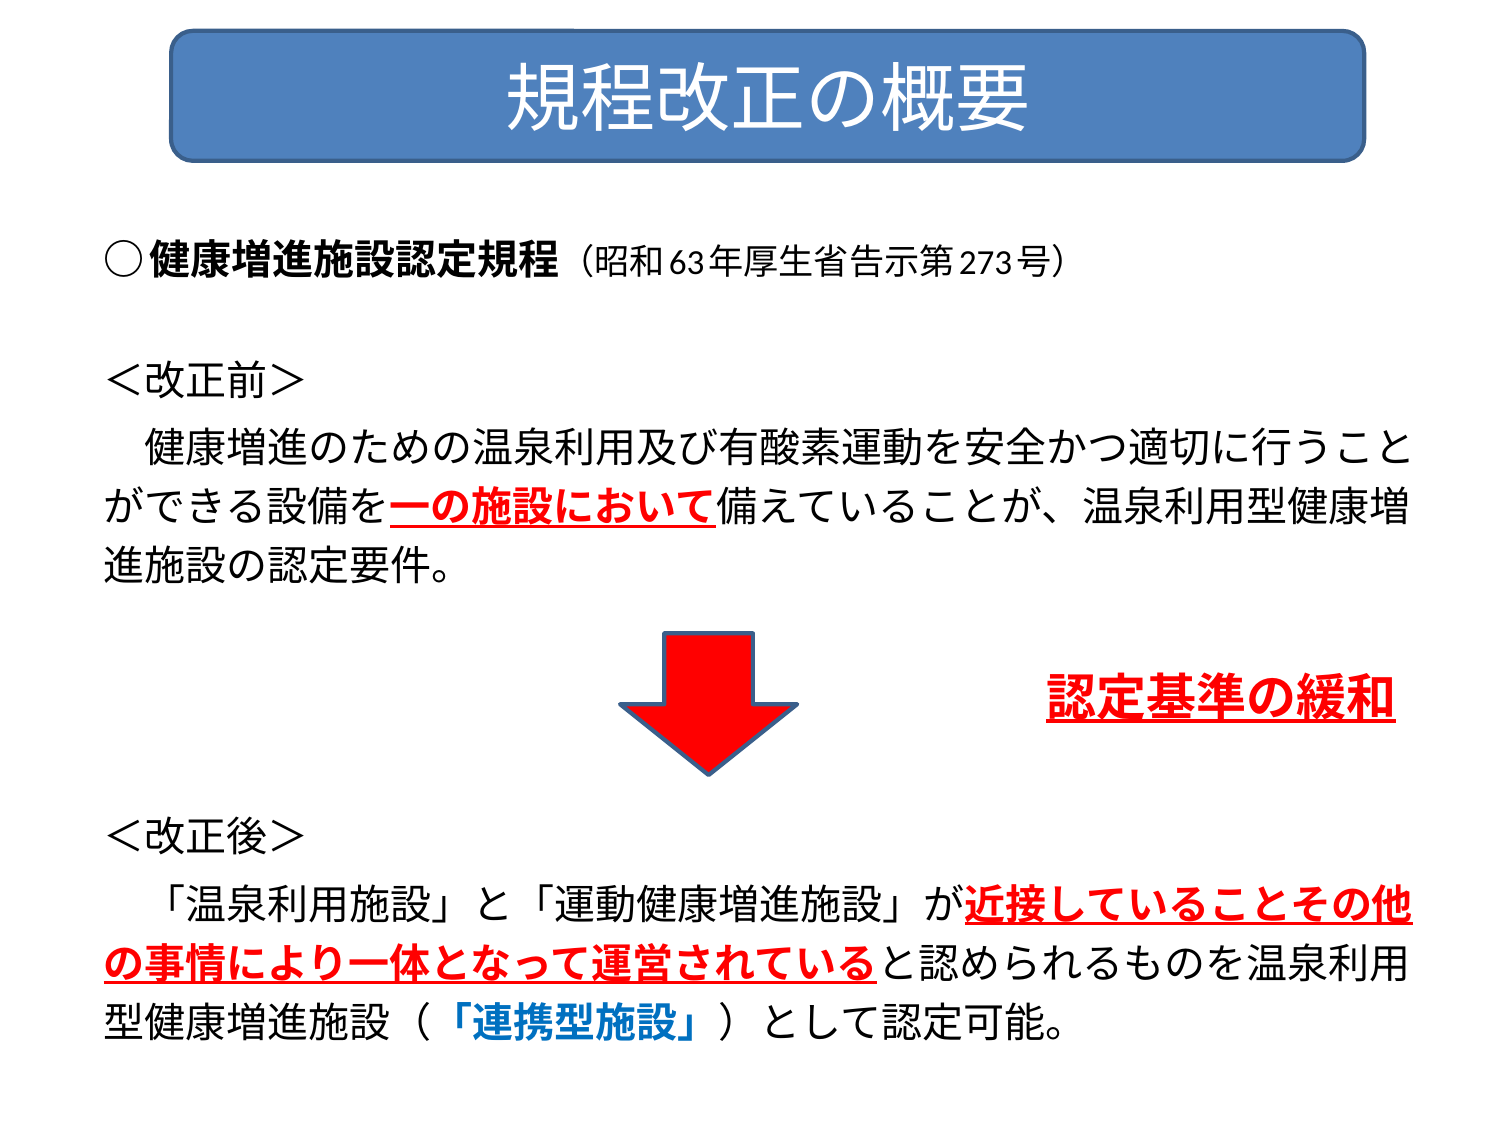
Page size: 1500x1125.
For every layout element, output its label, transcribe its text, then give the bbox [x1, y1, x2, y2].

text_box [618, 631, 800, 777]
text_box 規程改正の概要 [168, 28, 1367, 163]
subtitle ○健康増進施設認定規程（昭和63年厚生省告示第273号） ＜改正前＞ 健康増進のための温泉利用及び有酸素運動を安全かつ適切に行うことができる設備を一の施設において備えていることが、温泉利用型健康増進施設の認定要件。 認定基準の緩和 ＜改正後＞ 「温泉利用施設」と「運動健康増進施設」が近接していることその他の事情により一体となって運営されていると認められるものを温泉利用型健康増進施設（「連携型施設」）として認定可能。 [88, 184, 1436, 1094]
